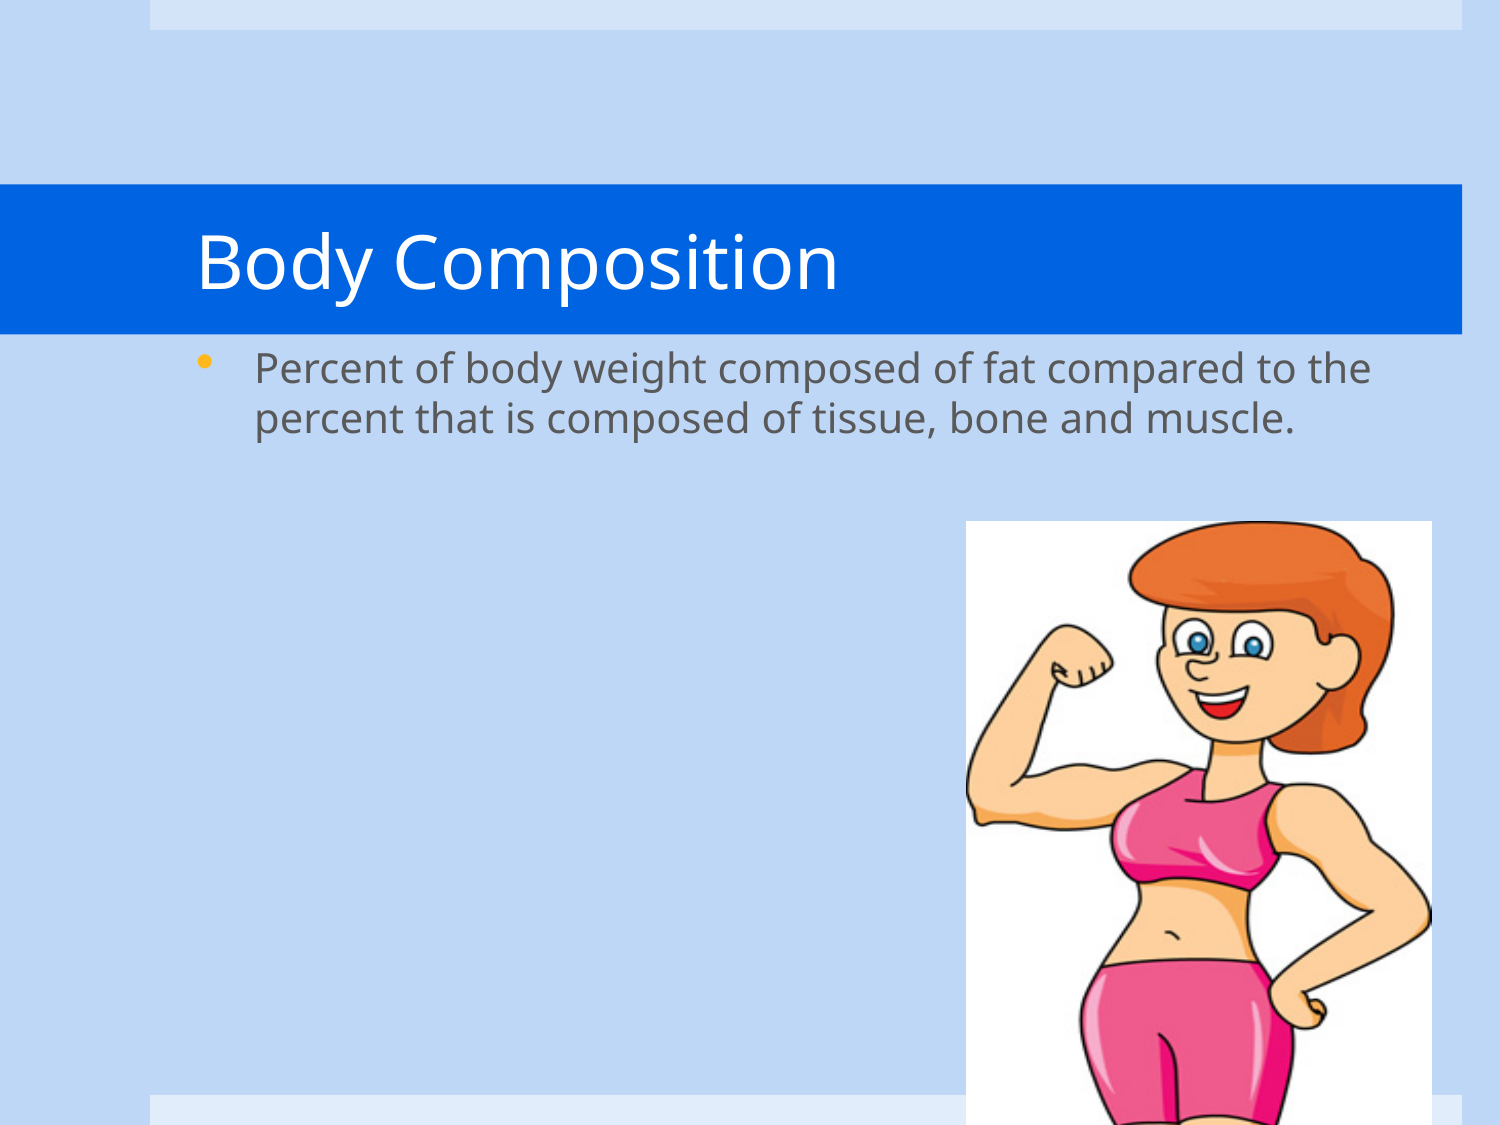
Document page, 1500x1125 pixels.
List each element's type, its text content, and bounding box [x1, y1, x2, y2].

list Percent of body weight composed of fat compared to the percent that is composed of tissue, bone and muscle. [182, 334, 1432, 1028]
picture [966, 521, 1432, 1125]
title Body Composition [0, 184, 1463, 335]
